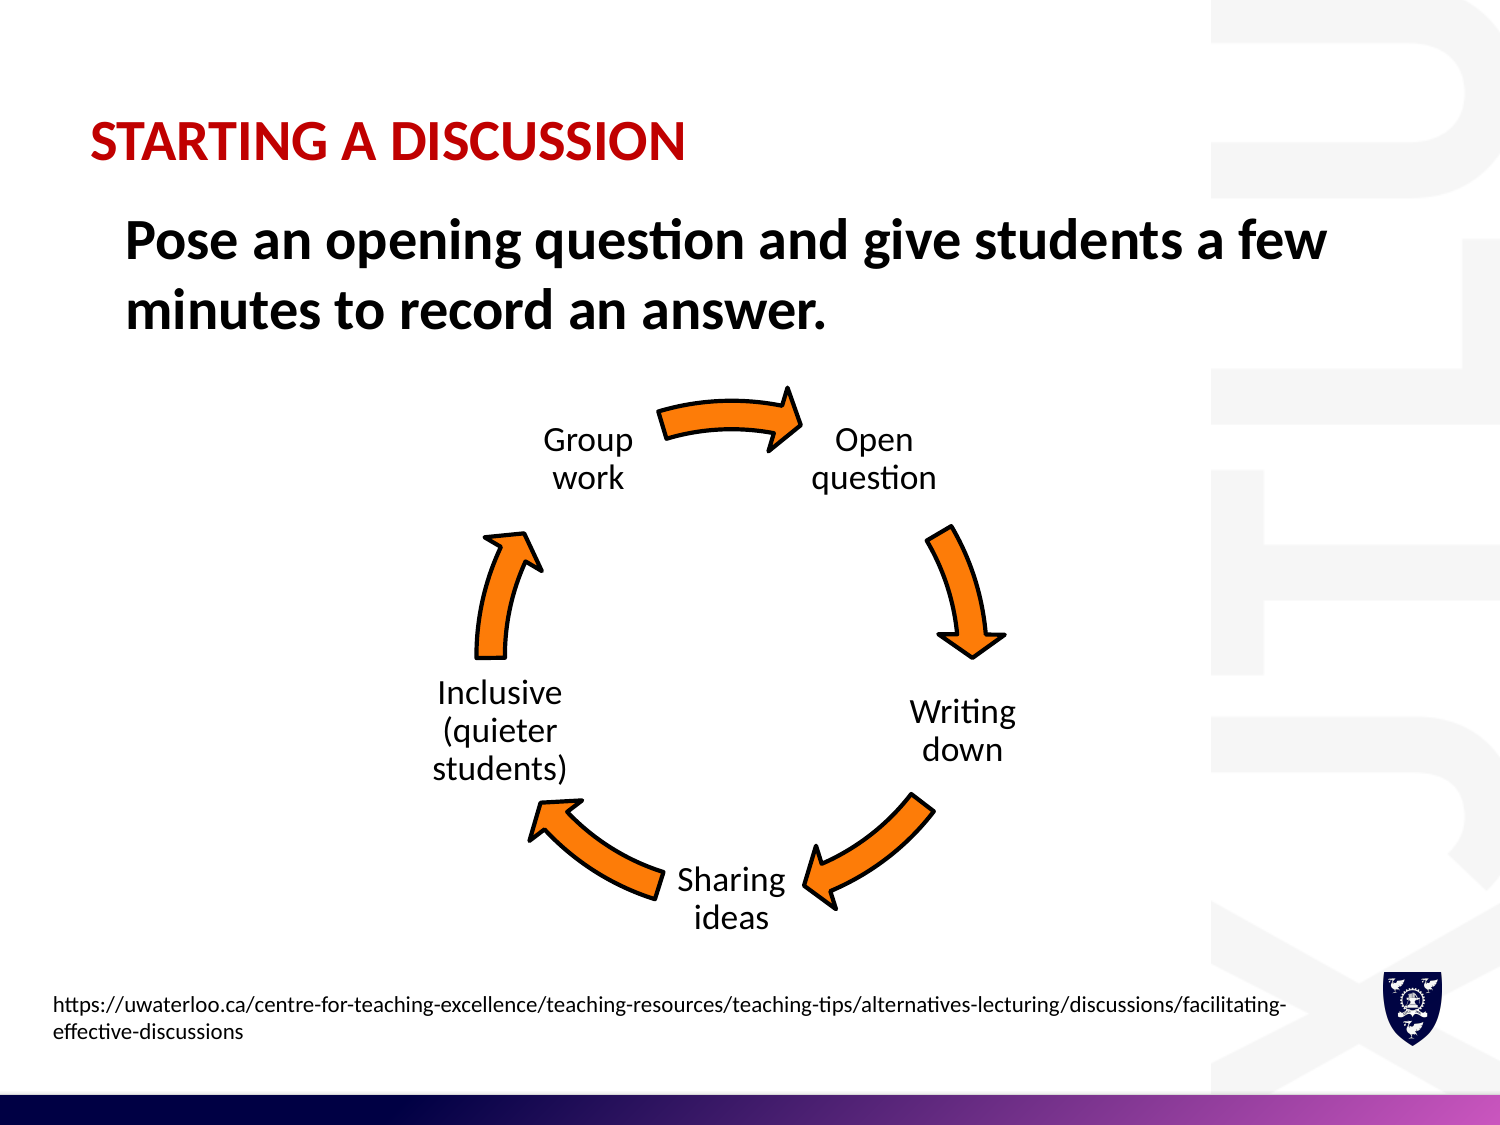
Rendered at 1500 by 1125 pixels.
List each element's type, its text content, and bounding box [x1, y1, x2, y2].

text_box Pose an opening question and give students a few minutes to record an answer. [110, 194, 1205, 981]
title Starting a discussion [75, 43, 1205, 231]
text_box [191, 381, 1272, 973]
text_box https://uwaterloo.ca/centre-for-teaching-excellence/teaching-resources/teaching-tips/alternatives-lecturing/discussions/facilitating-effective-discussions [38, 981, 1205, 1052]
picture [1210, 0, 1500, 1125]
text_box [0, 1094, 1205, 1125]
